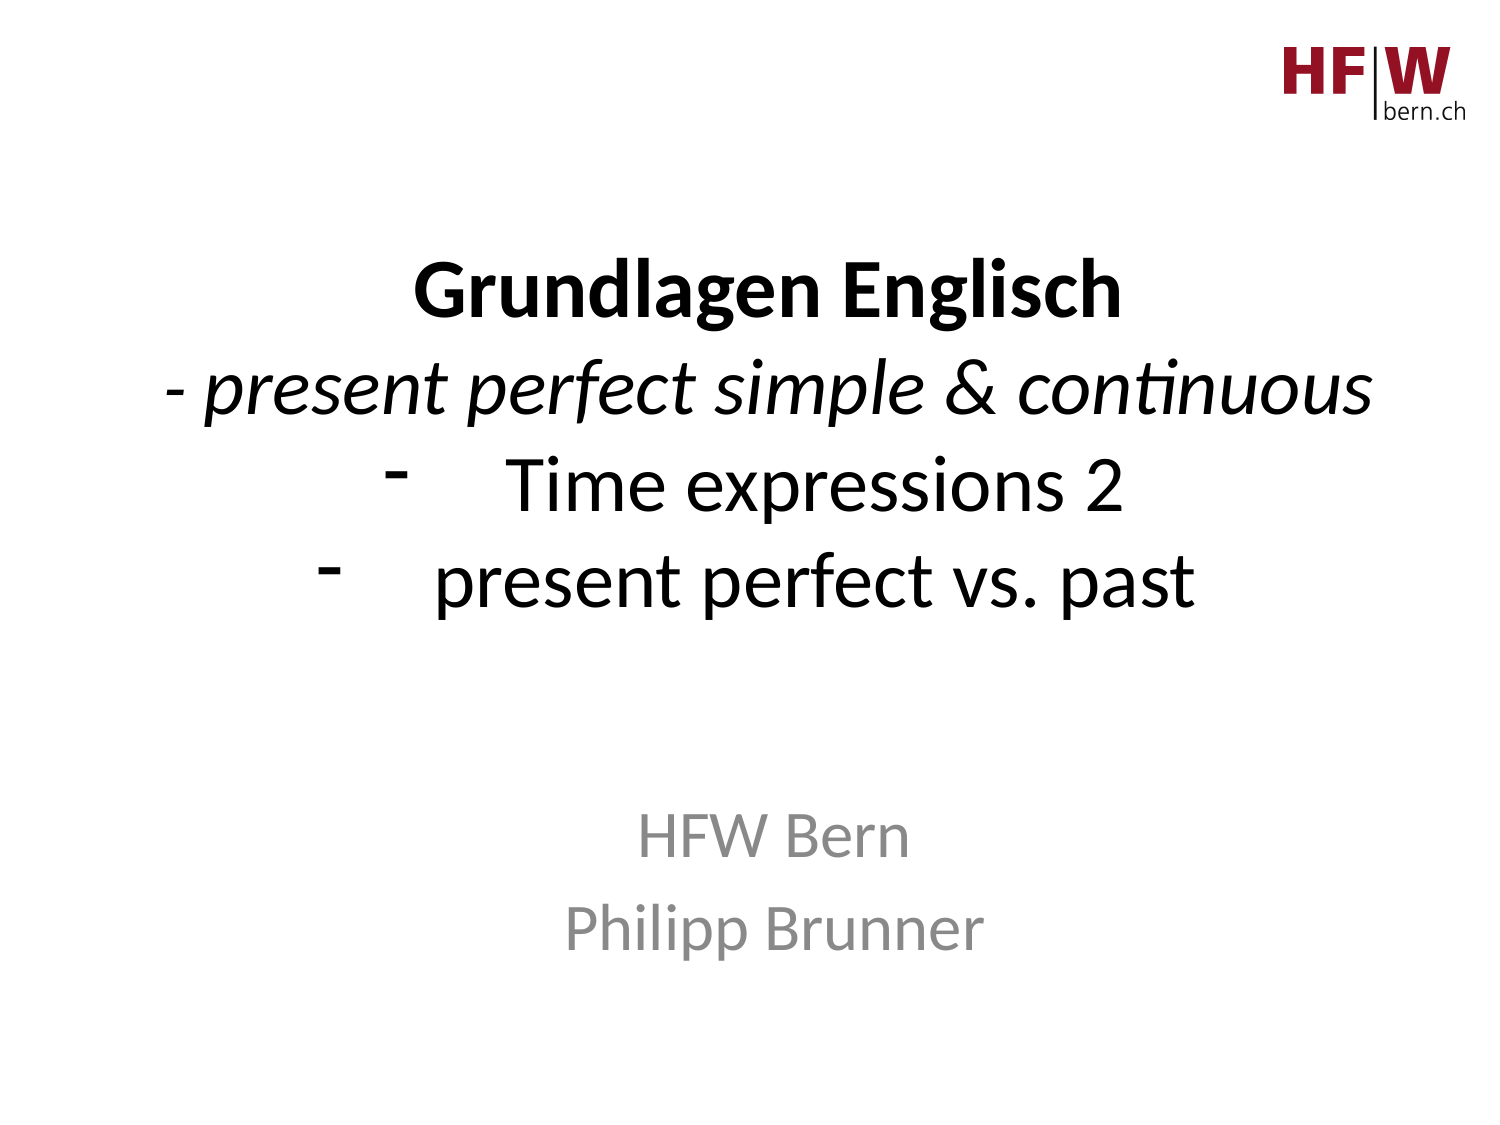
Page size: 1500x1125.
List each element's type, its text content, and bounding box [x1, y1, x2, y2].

picture [1282, 44, 1468, 123]
text_box HFW Bern Philipp Brunner [249, 783, 1300, 1071]
text_box Grundlagen Englisch - present perfect simple & continuous Time expressions 2 present perfect vs. past [125, 225, 1413, 691]
